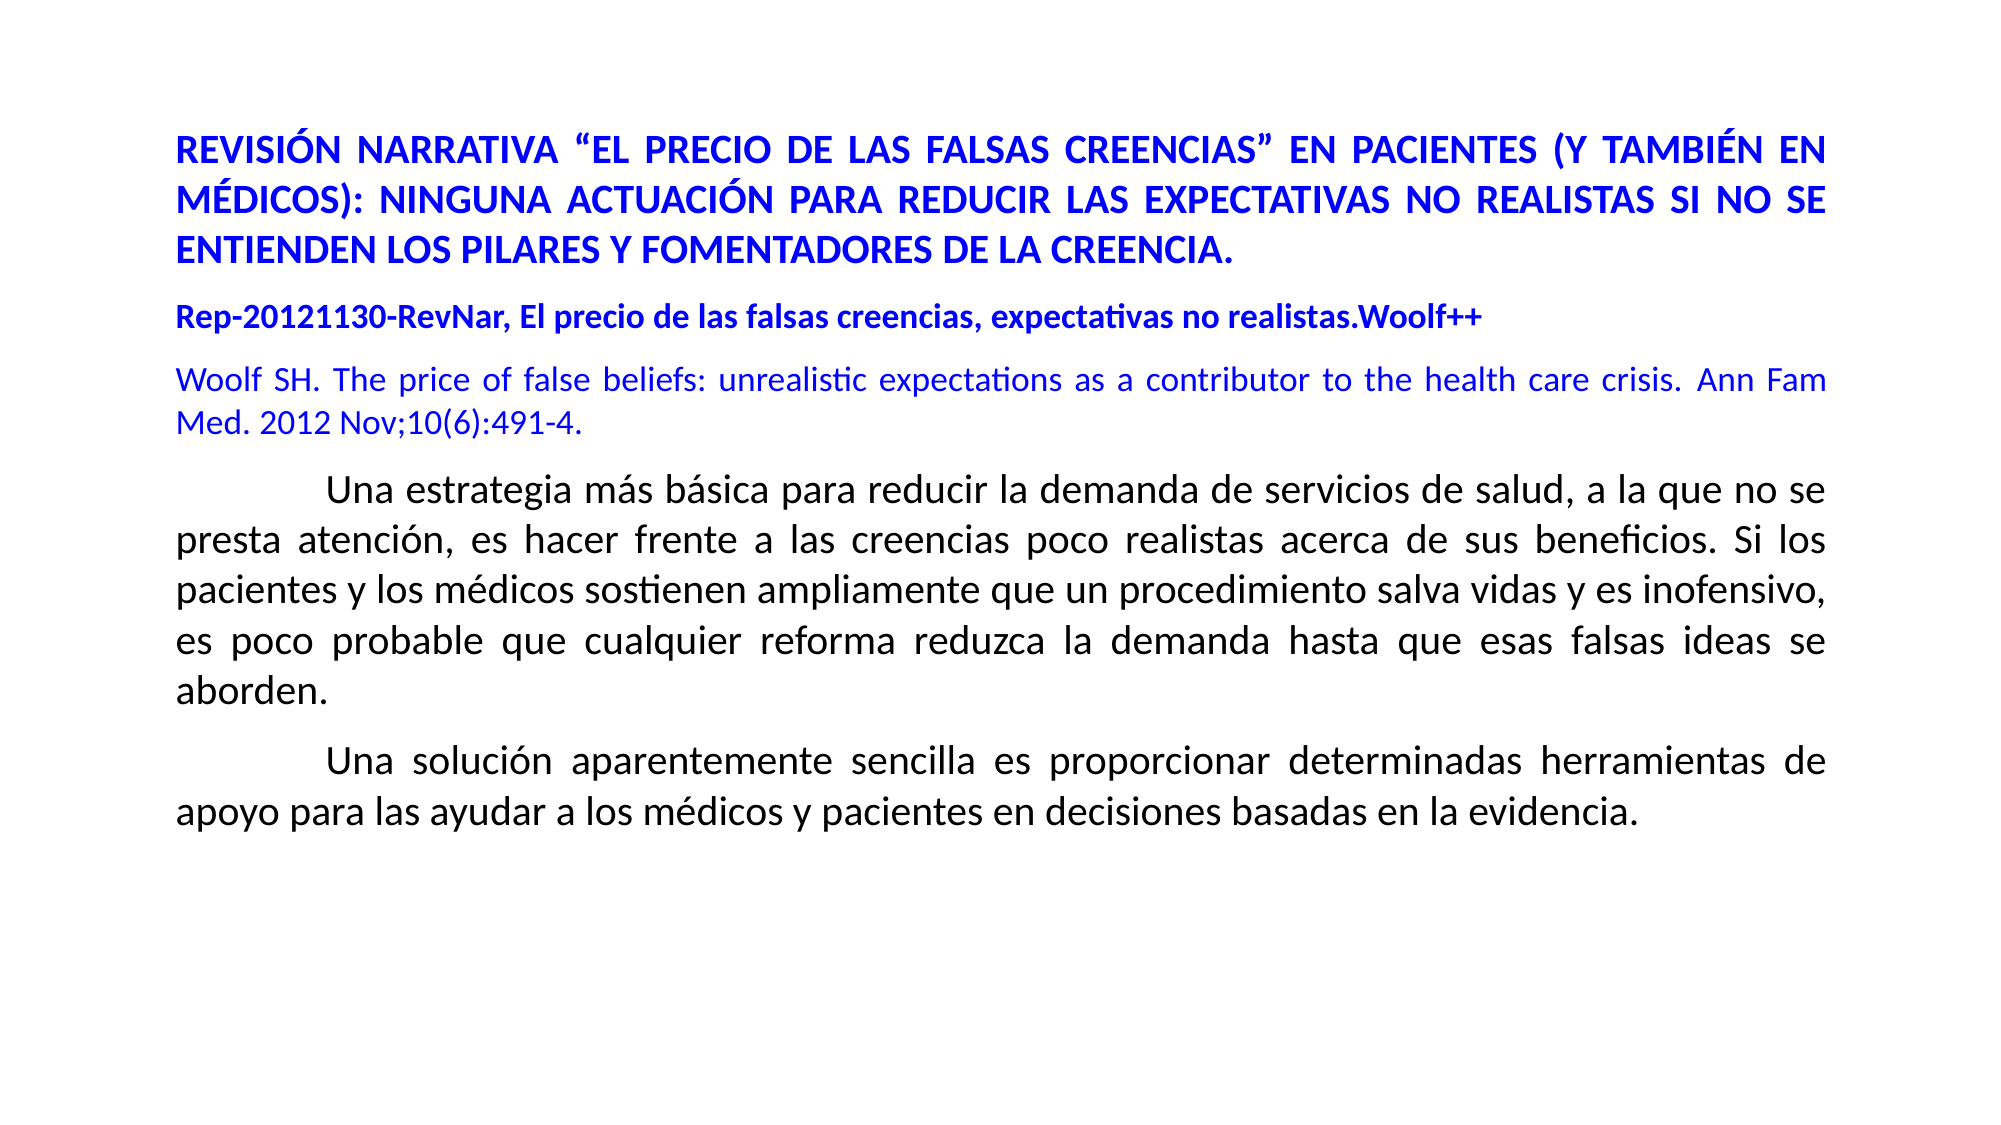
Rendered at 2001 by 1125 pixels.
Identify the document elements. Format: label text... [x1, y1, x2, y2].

subtitle REVISIÓN NARRATIVA “EL PRECIO DE LAS FALSAS CREENCIAS” EN PACIENTES (Y TAMBIÉN EN MÉDICOS): NINGUNA ACTUACIÓN PARA REDUCIR LAS EXPECTATIVAS NO REALISTAS SI NO SE ENTIENDEN LOS PILARES Y FOMENTADORES DE LA CREENCIA. Rep-20121130-RevNar, El precio de las falsas creencias, expectativas no realistas.Woolf++ Woolf SH. The price of false beliefs: unrealistic expectations as a contributor to the health care crisis. Ann Fam Med. 2012 Nov;10(6):491-4. Una estrategia más básica para reducir la demanda de servicios de salud, a la que no se presta atención, es hacer frente a las creencias poco realistas acerca de sus beneficios. Si los pacientes y los médicos sostienen ampliamente que un procedimiento salva vidas y es inofensivo, es poco probable que cualquier reforma reduzca la demanda hasta que esas falsas ideas se aborden. Una solución aparentemente sencilla es proporcionar determinadas herramientas de apoyo para las ayudar a los médicos y pacientes en decisiones basadas en la evidencia. [160, 114, 1843, 1004]
